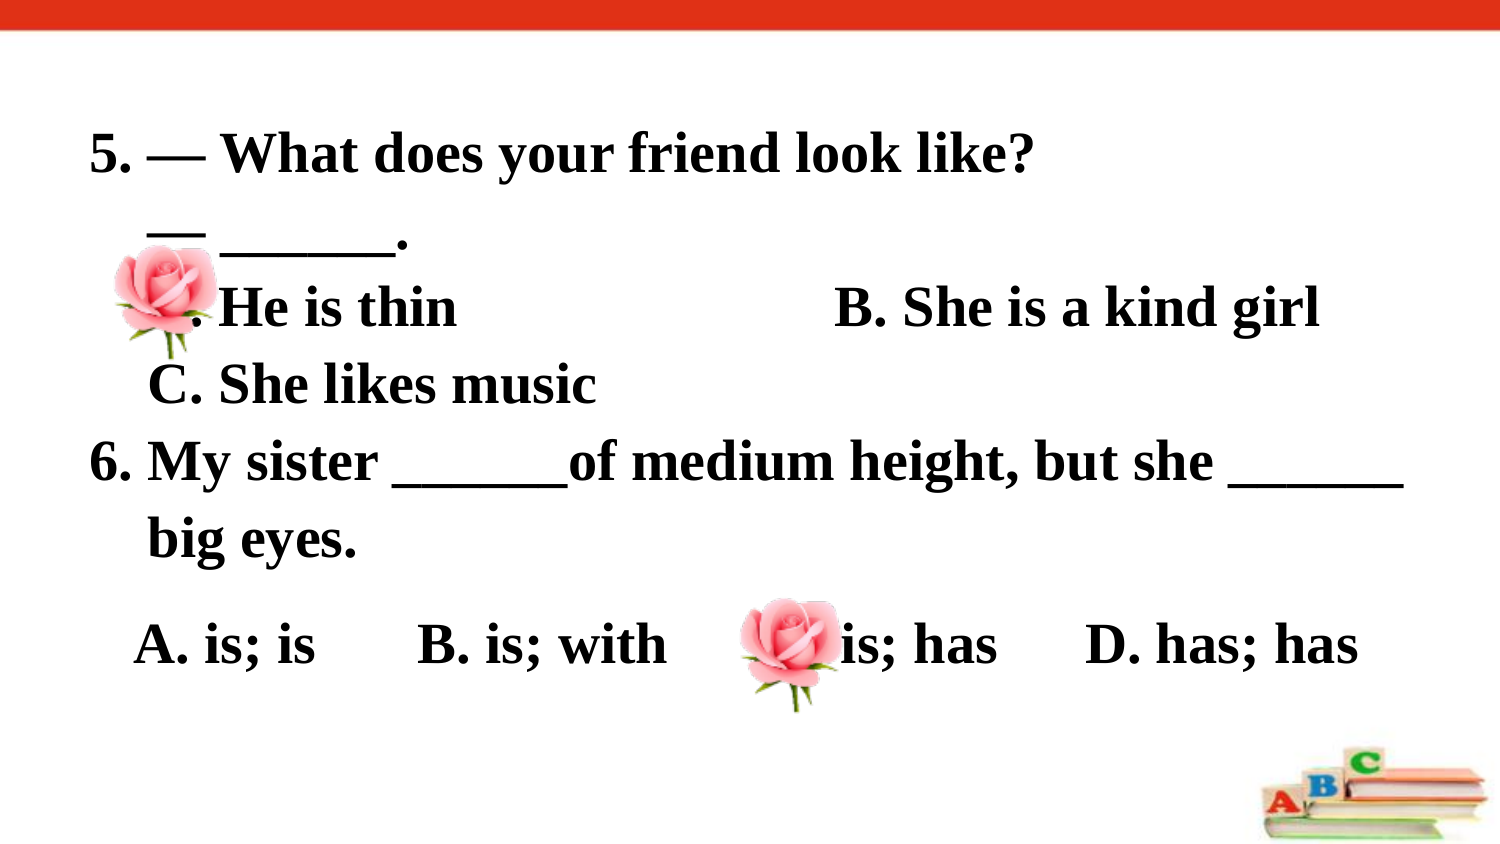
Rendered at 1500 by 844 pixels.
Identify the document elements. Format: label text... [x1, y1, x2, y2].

text_box 5. — What does your friend look like? — ______. A. He is thin B. She is a kind girl C. She likes music 6. My sister ______of medium height, but she ______ big eyes. A. is; is B. is; with C. is; has D. has; has [75, 99, 1441, 683]
picture [0, 0, 1500, 844]
